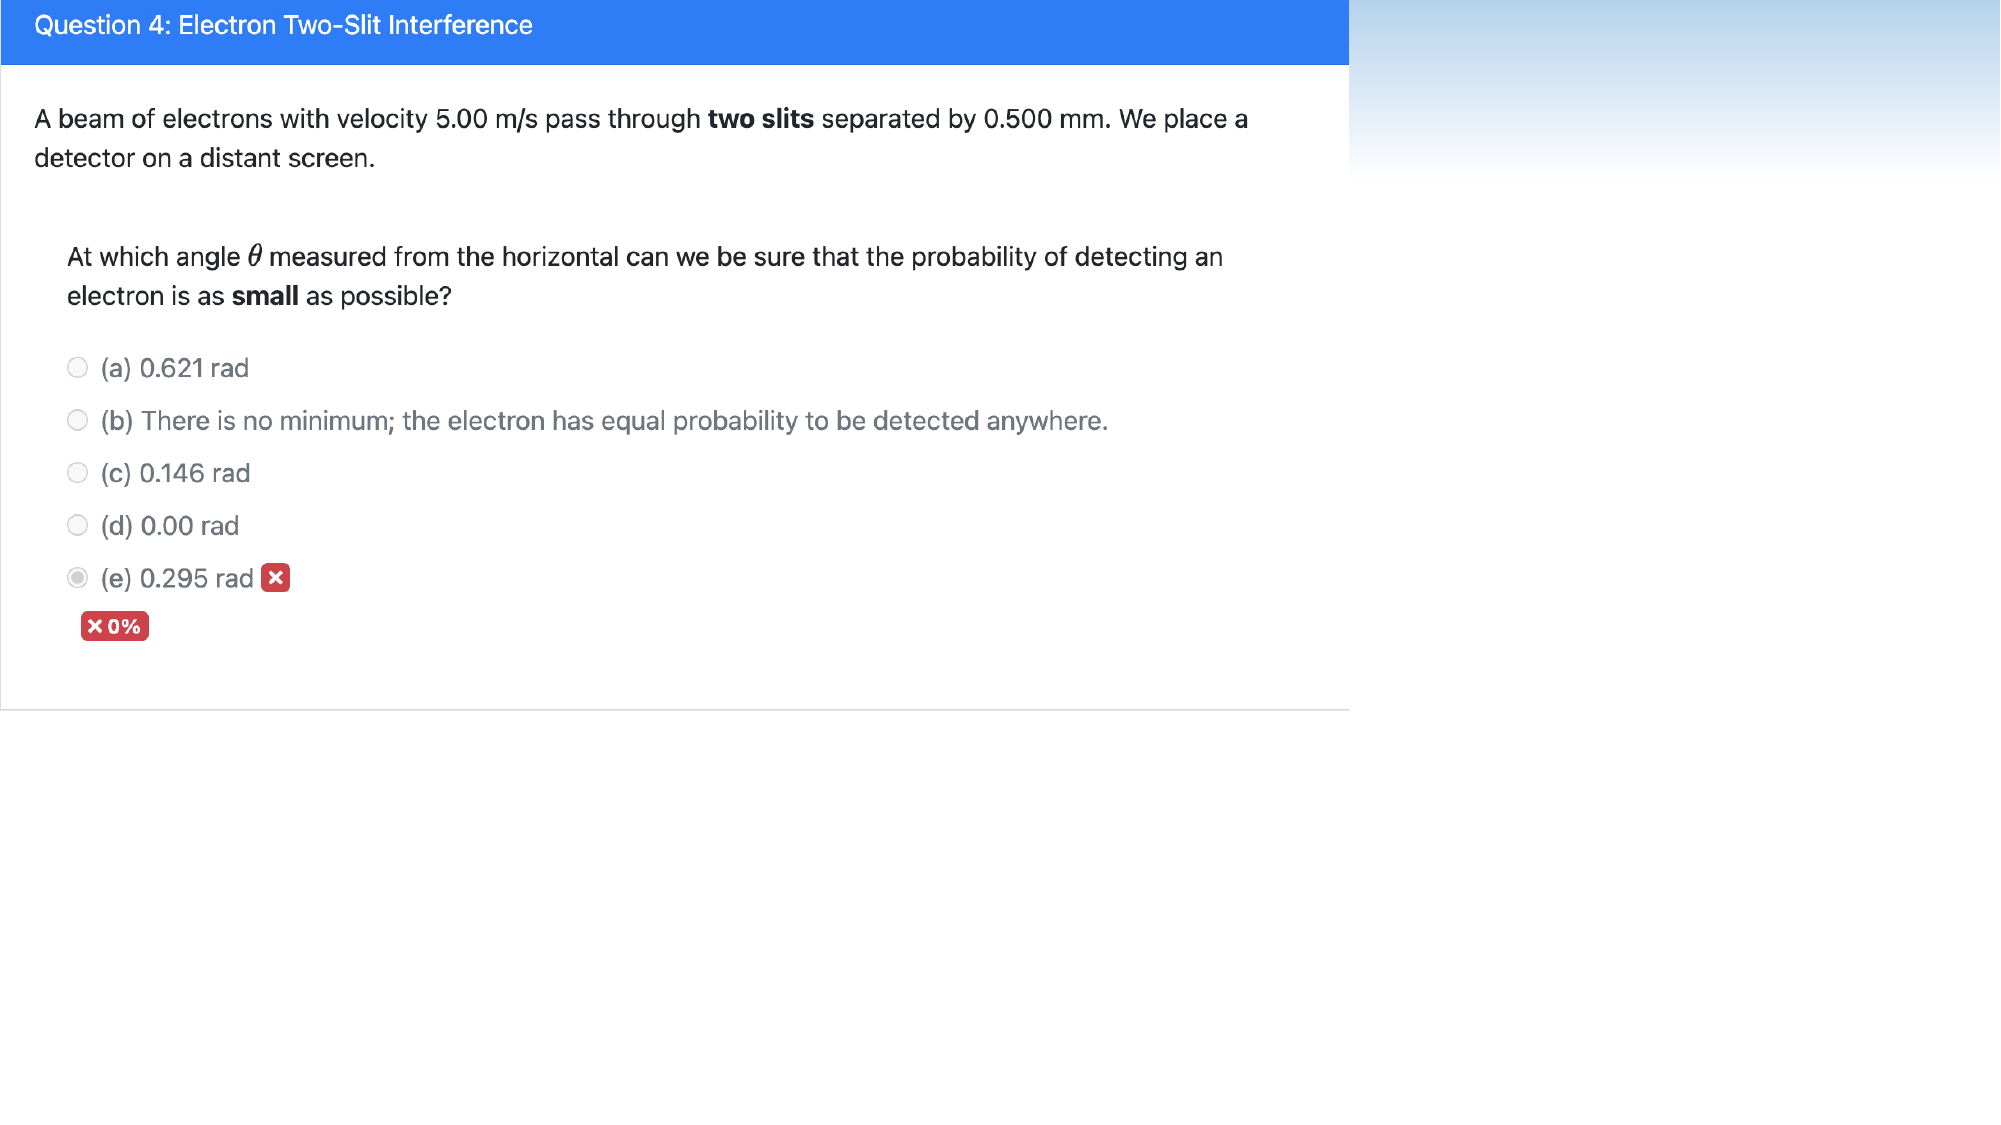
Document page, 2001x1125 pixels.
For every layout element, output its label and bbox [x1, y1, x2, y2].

picture [0, 0, 1349, 711]
